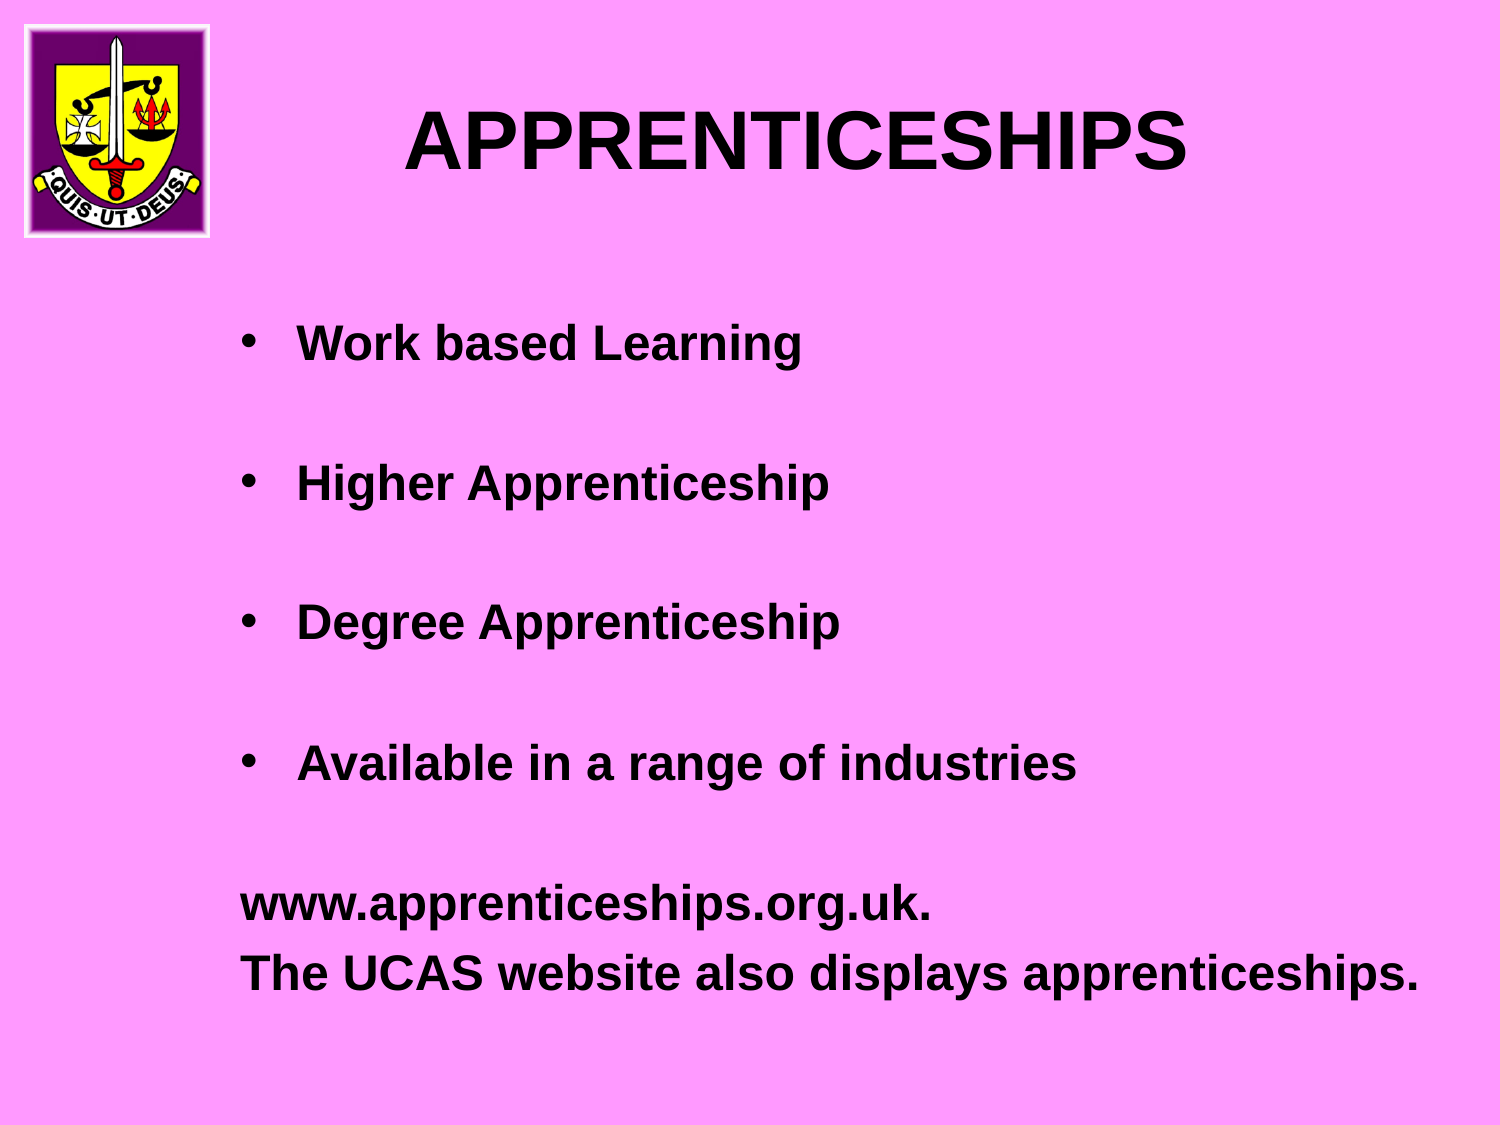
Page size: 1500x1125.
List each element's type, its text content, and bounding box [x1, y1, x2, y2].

picture [24, 24, 210, 238]
title APPRENTICESHIPS [159, 42, 1435, 231]
list Work based Learning Higher Apprenticeship Degree Apprenticeship Available in a range of industries www.apprenticeships.org.uk. The UCAS website also displays apprenticeships. [225, 302, 1500, 978]
